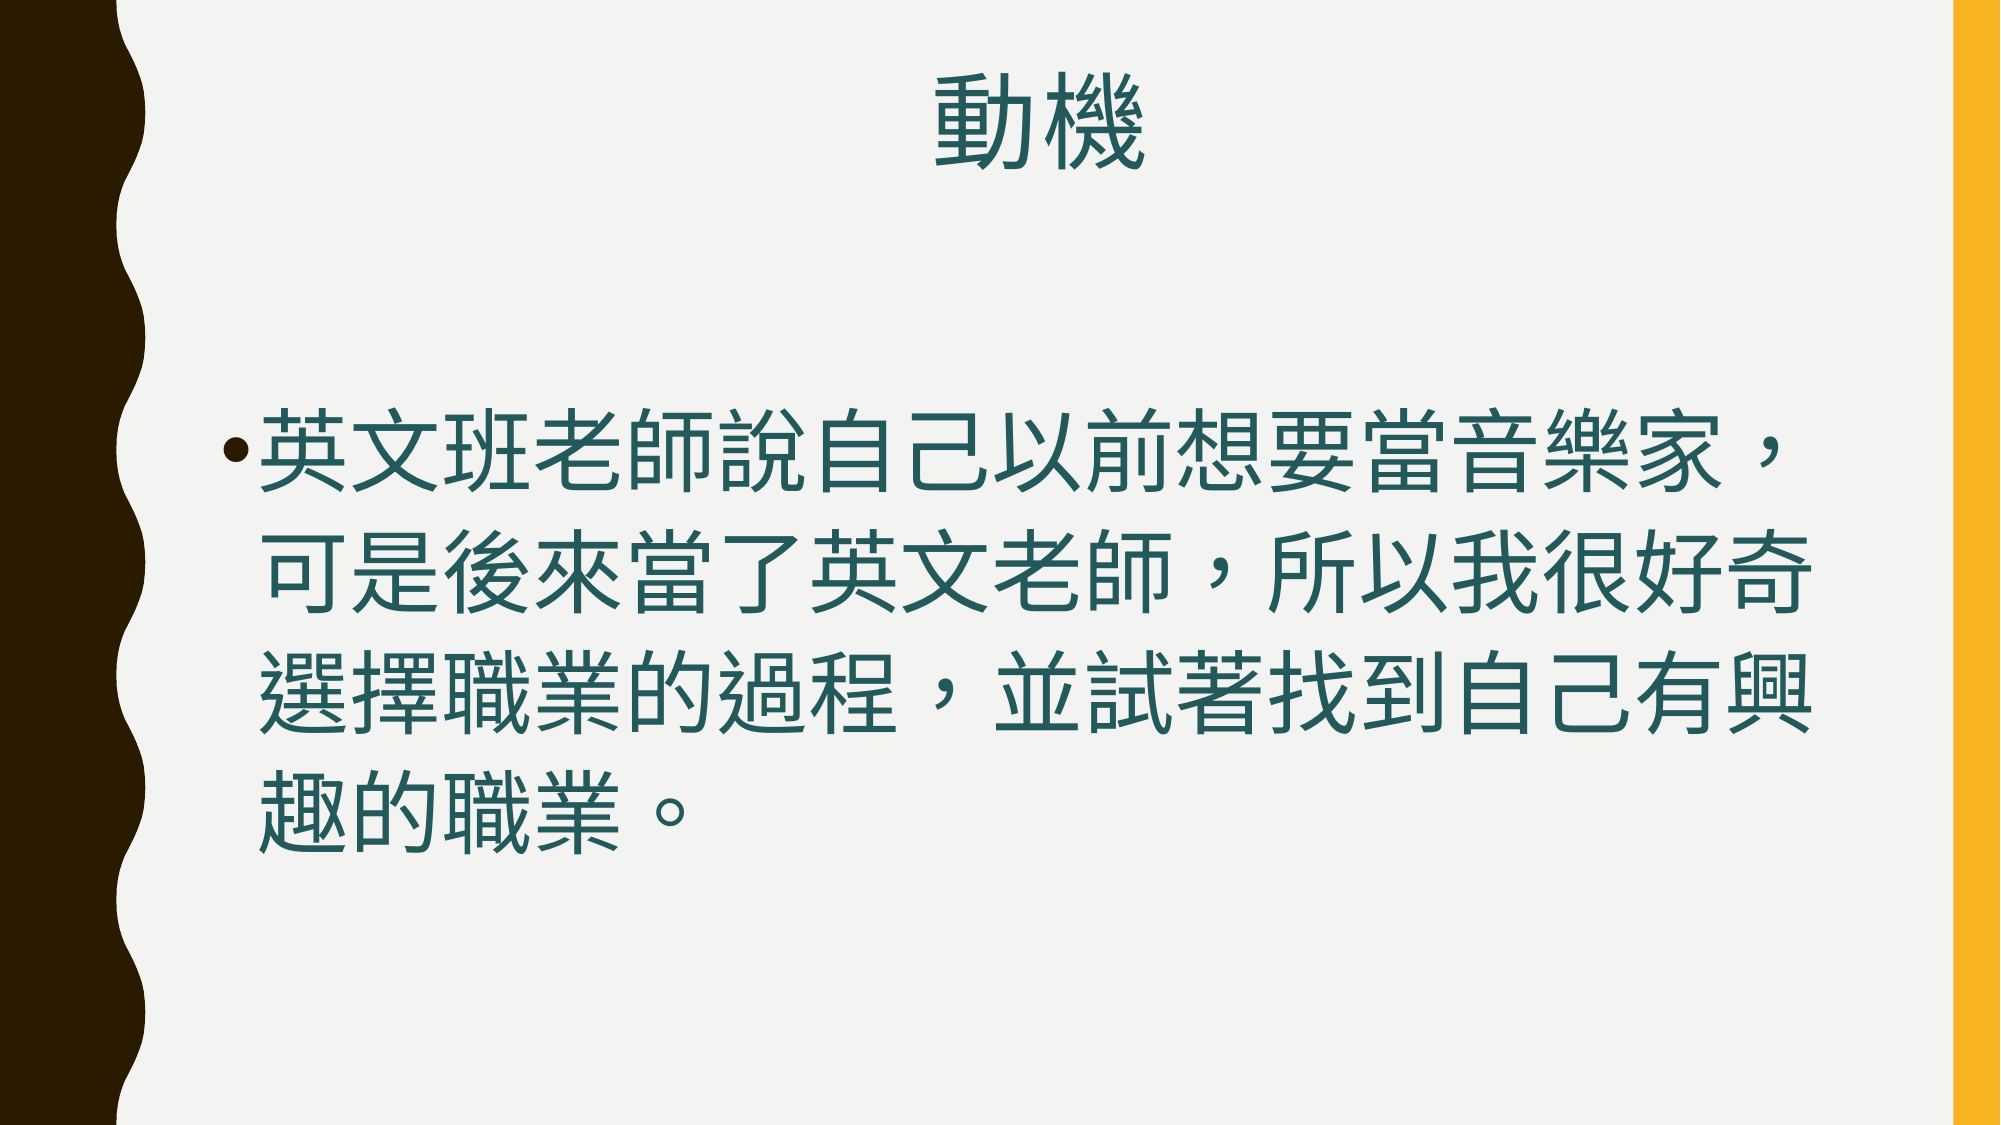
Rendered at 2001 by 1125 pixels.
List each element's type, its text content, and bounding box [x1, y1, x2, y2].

list 英文班老師說自己以前想要當音樂家，可是後來當了英文老師，所以我很好奇選擇職業的過程，並試著找到自己有興趣的職業。 [205, 375, 1875, 965]
title 動機 [205, 62, 1875, 308]
